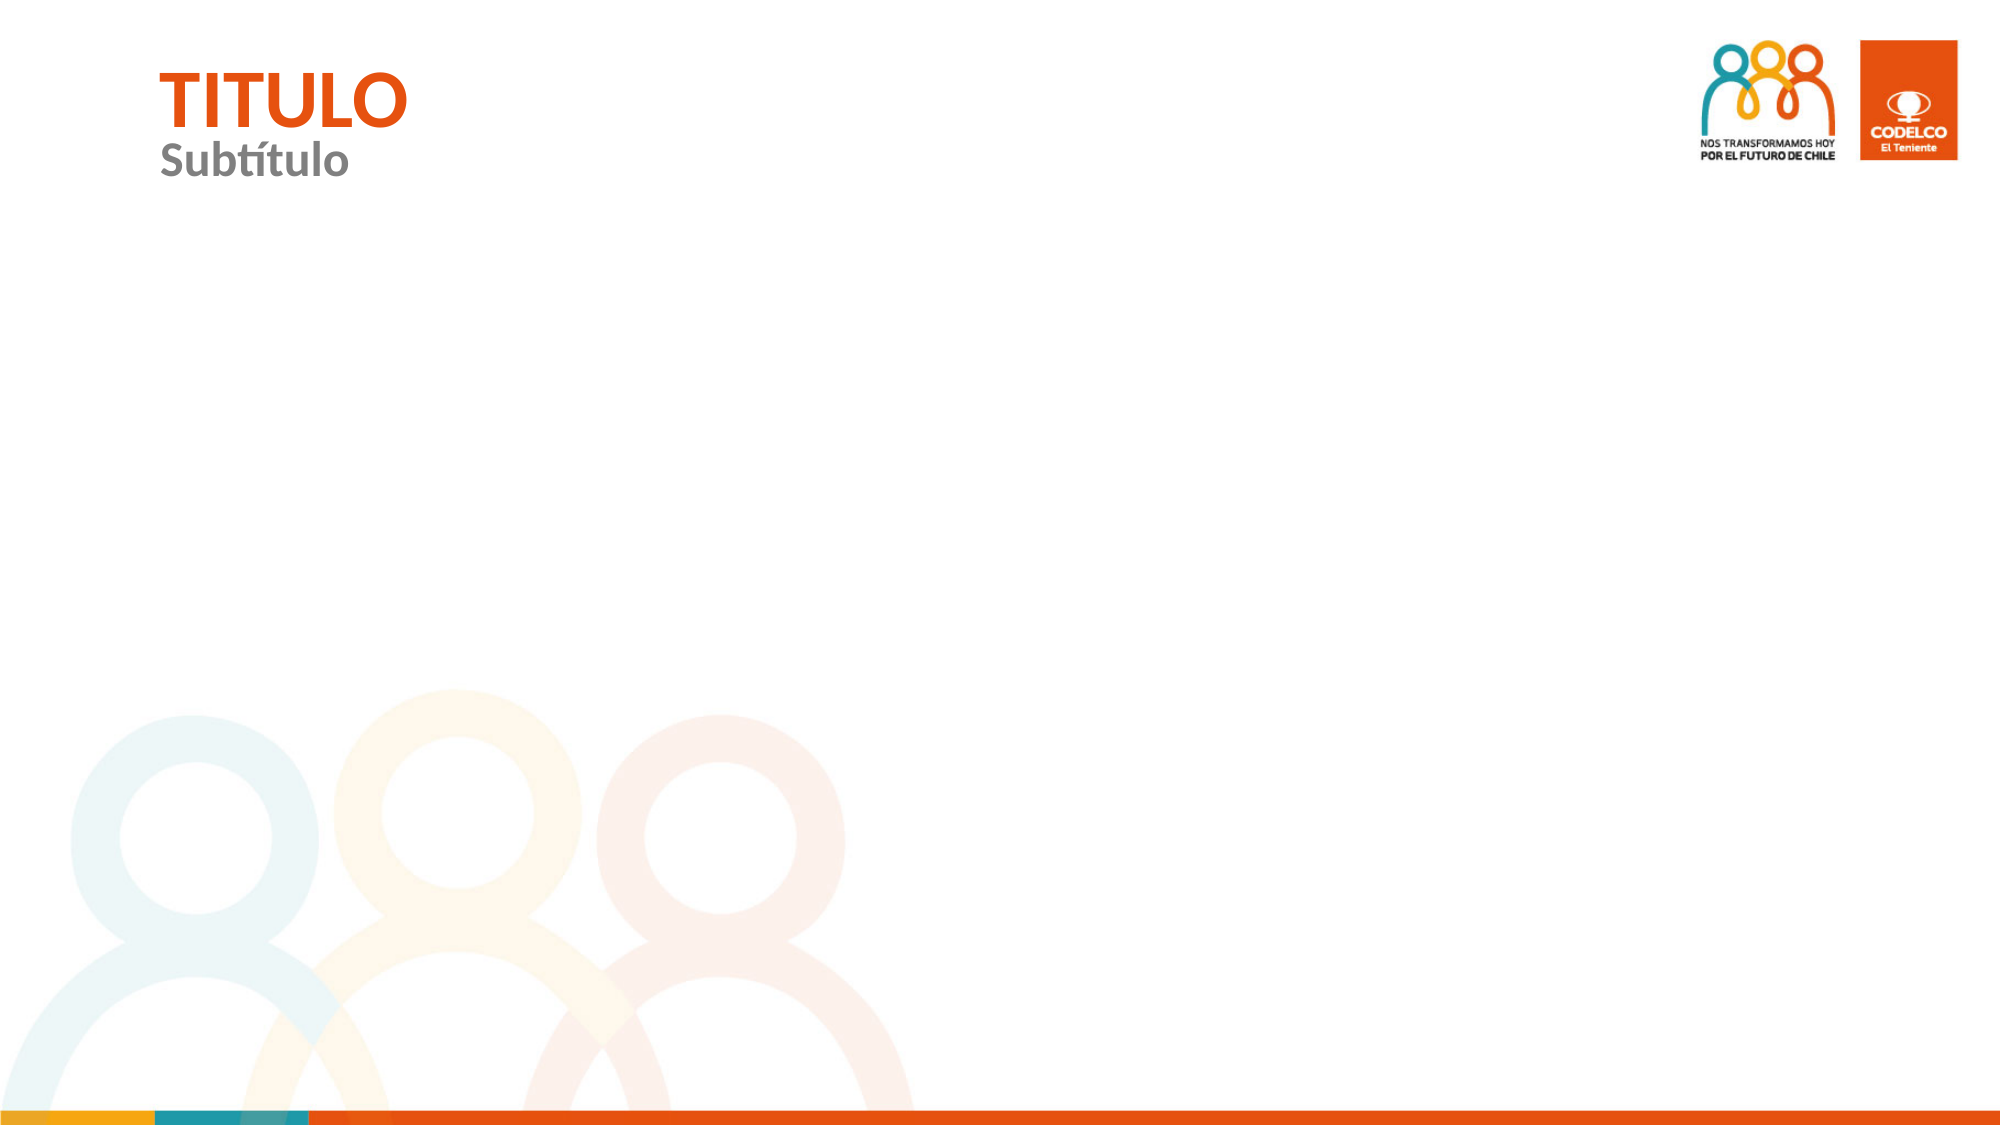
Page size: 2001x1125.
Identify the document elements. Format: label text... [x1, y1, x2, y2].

text_box TITULO [145, 36, 424, 152]
picture [0, 4, 2000, 1125]
text_box Subtítulo [145, 118, 365, 194]
